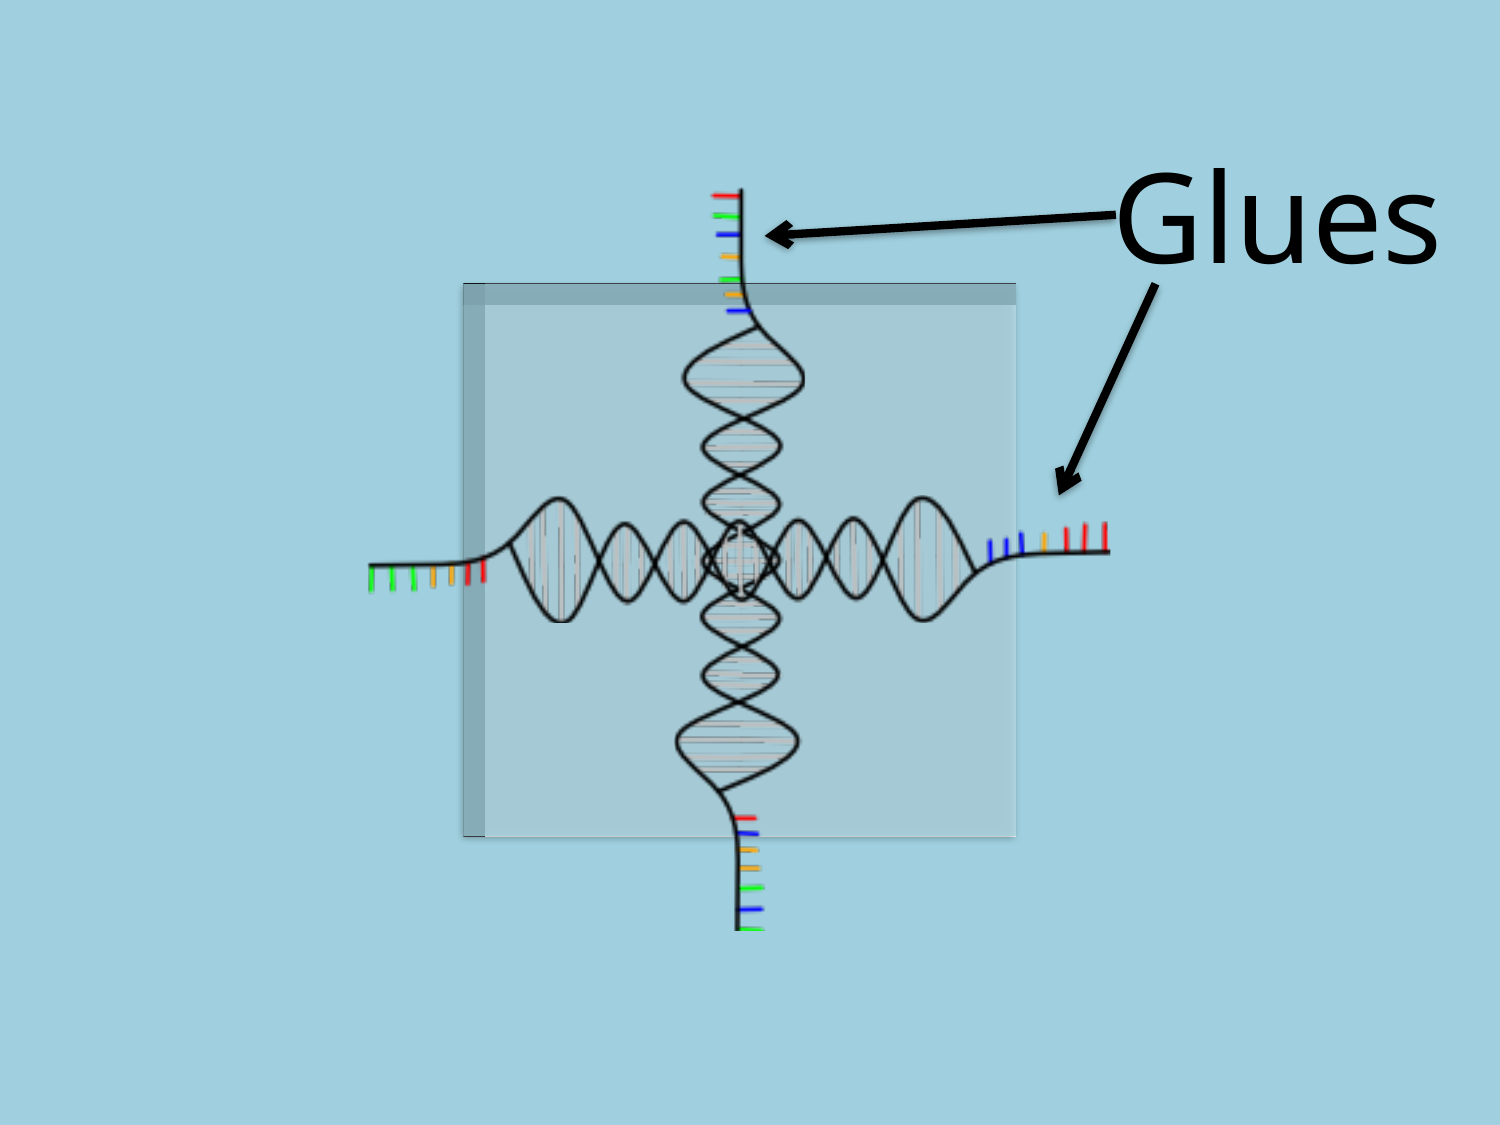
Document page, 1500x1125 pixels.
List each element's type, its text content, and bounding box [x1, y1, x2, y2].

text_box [367, 187, 1111, 931]
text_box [764, 131, 1440, 496]
text_box └┘ [362, 132, 1444, 938]
